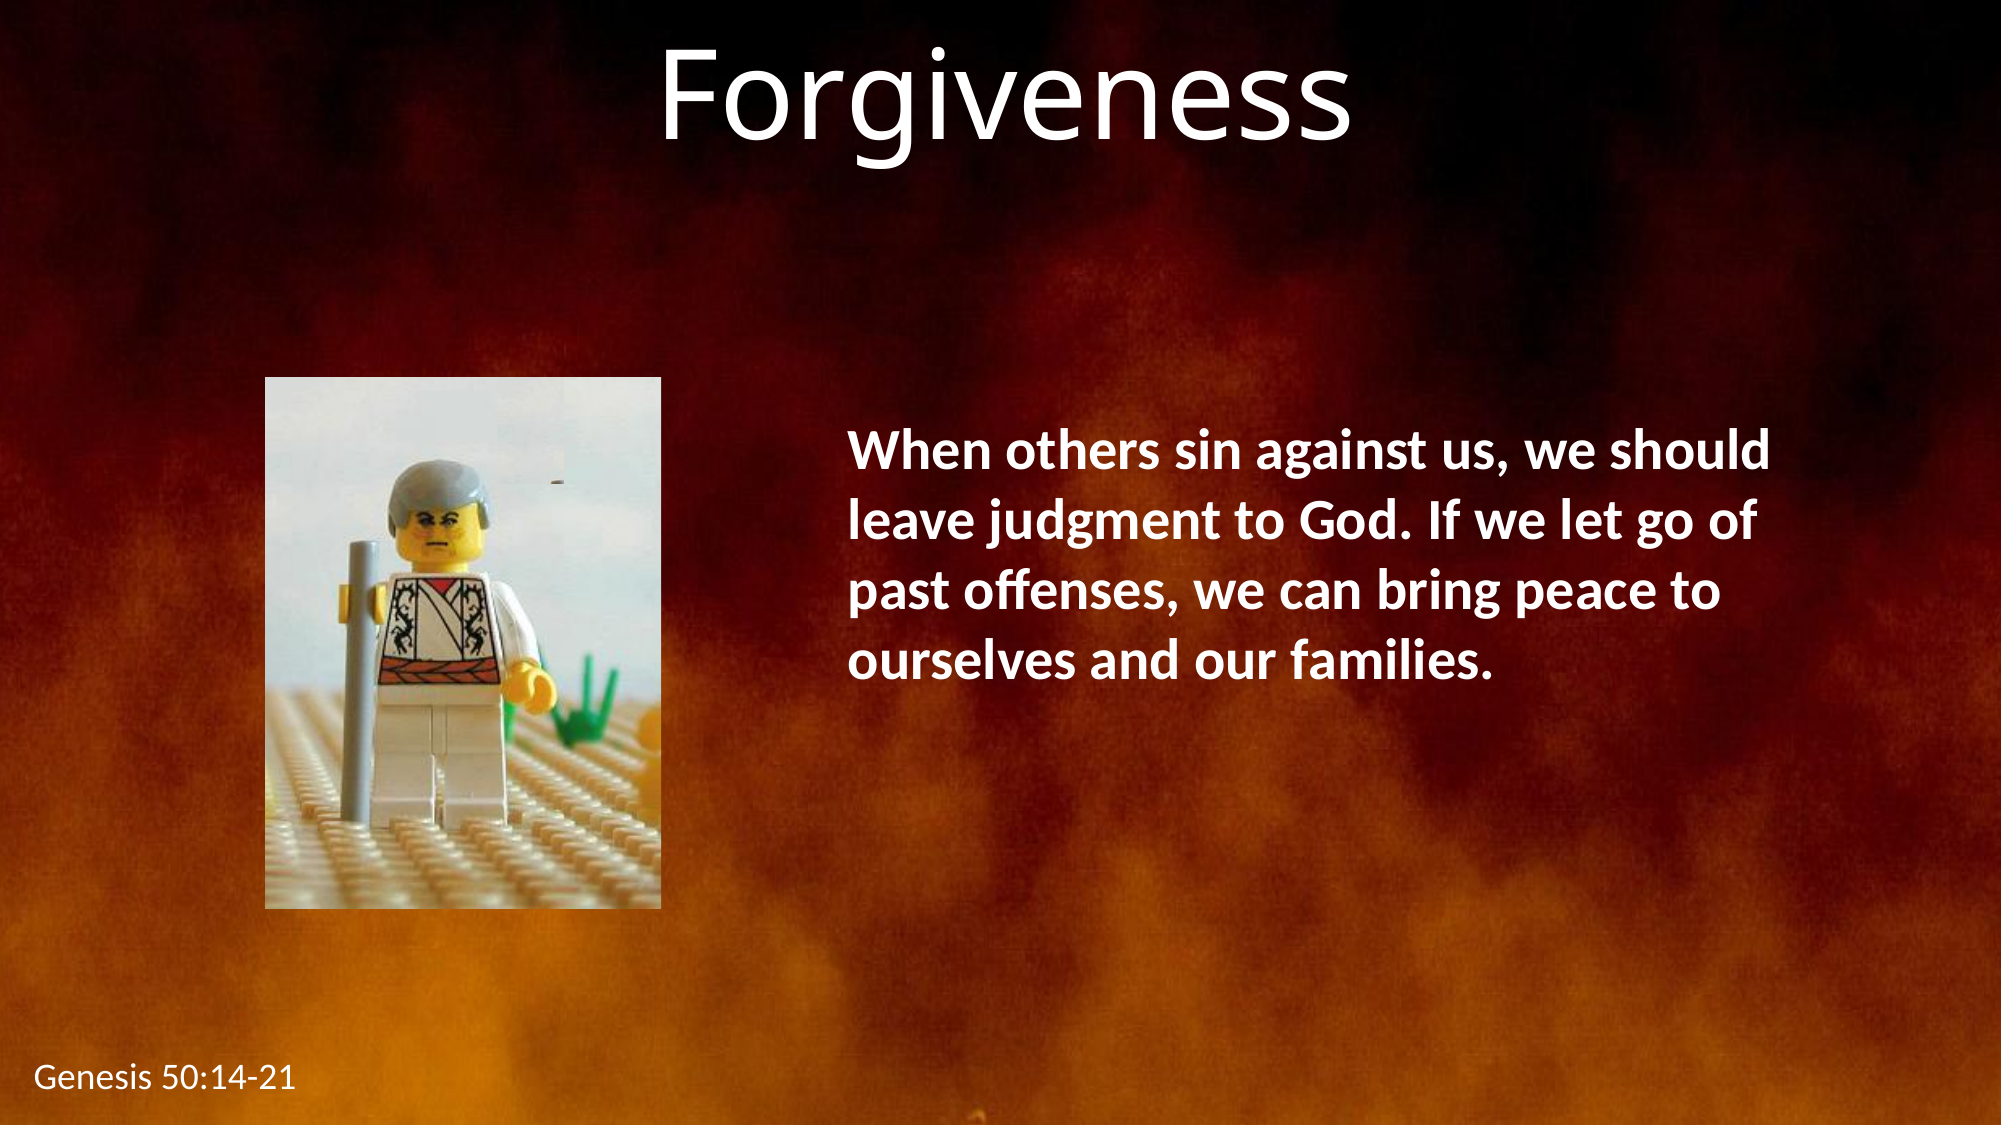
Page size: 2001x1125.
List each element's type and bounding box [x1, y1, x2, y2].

text_box [265, 377, 662, 921]
picture [0, 0, 2001, 1125]
